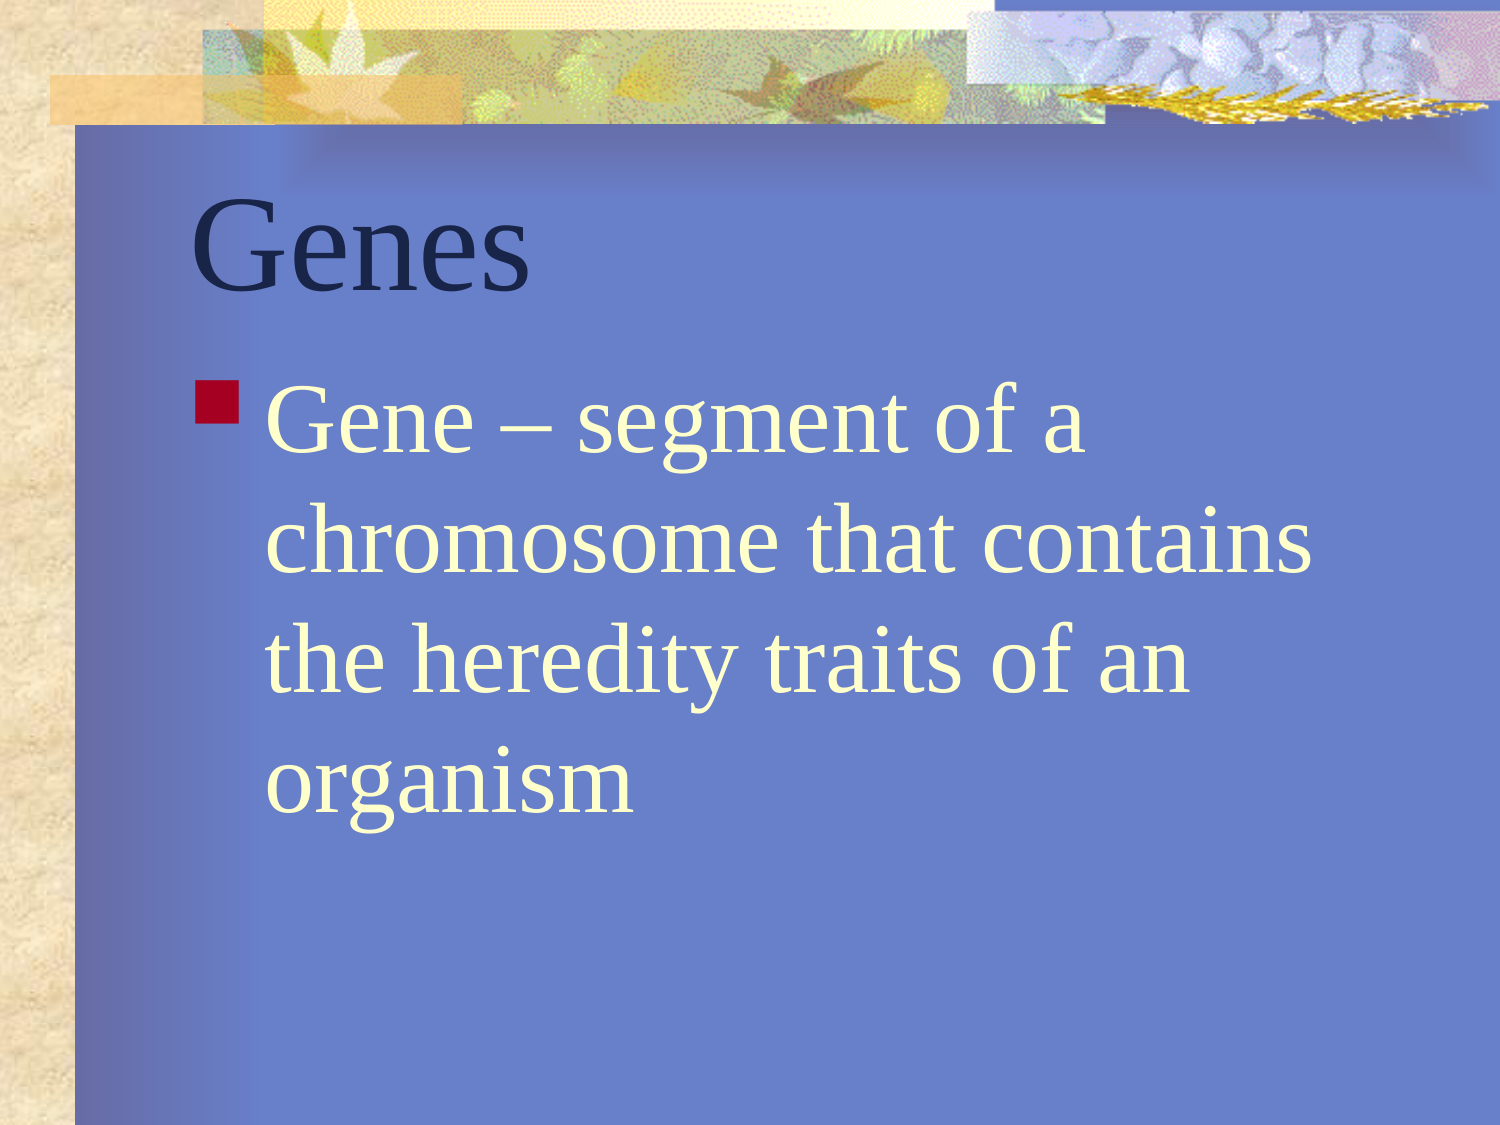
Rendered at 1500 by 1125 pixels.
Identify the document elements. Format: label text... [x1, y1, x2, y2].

picture [0, 0, 1500, 1125]
title Genes [174, 137, 1451, 326]
list Gene – segment of a chromosome that contains the heredity traits of an organism [174, 344, 1451, 1020]
